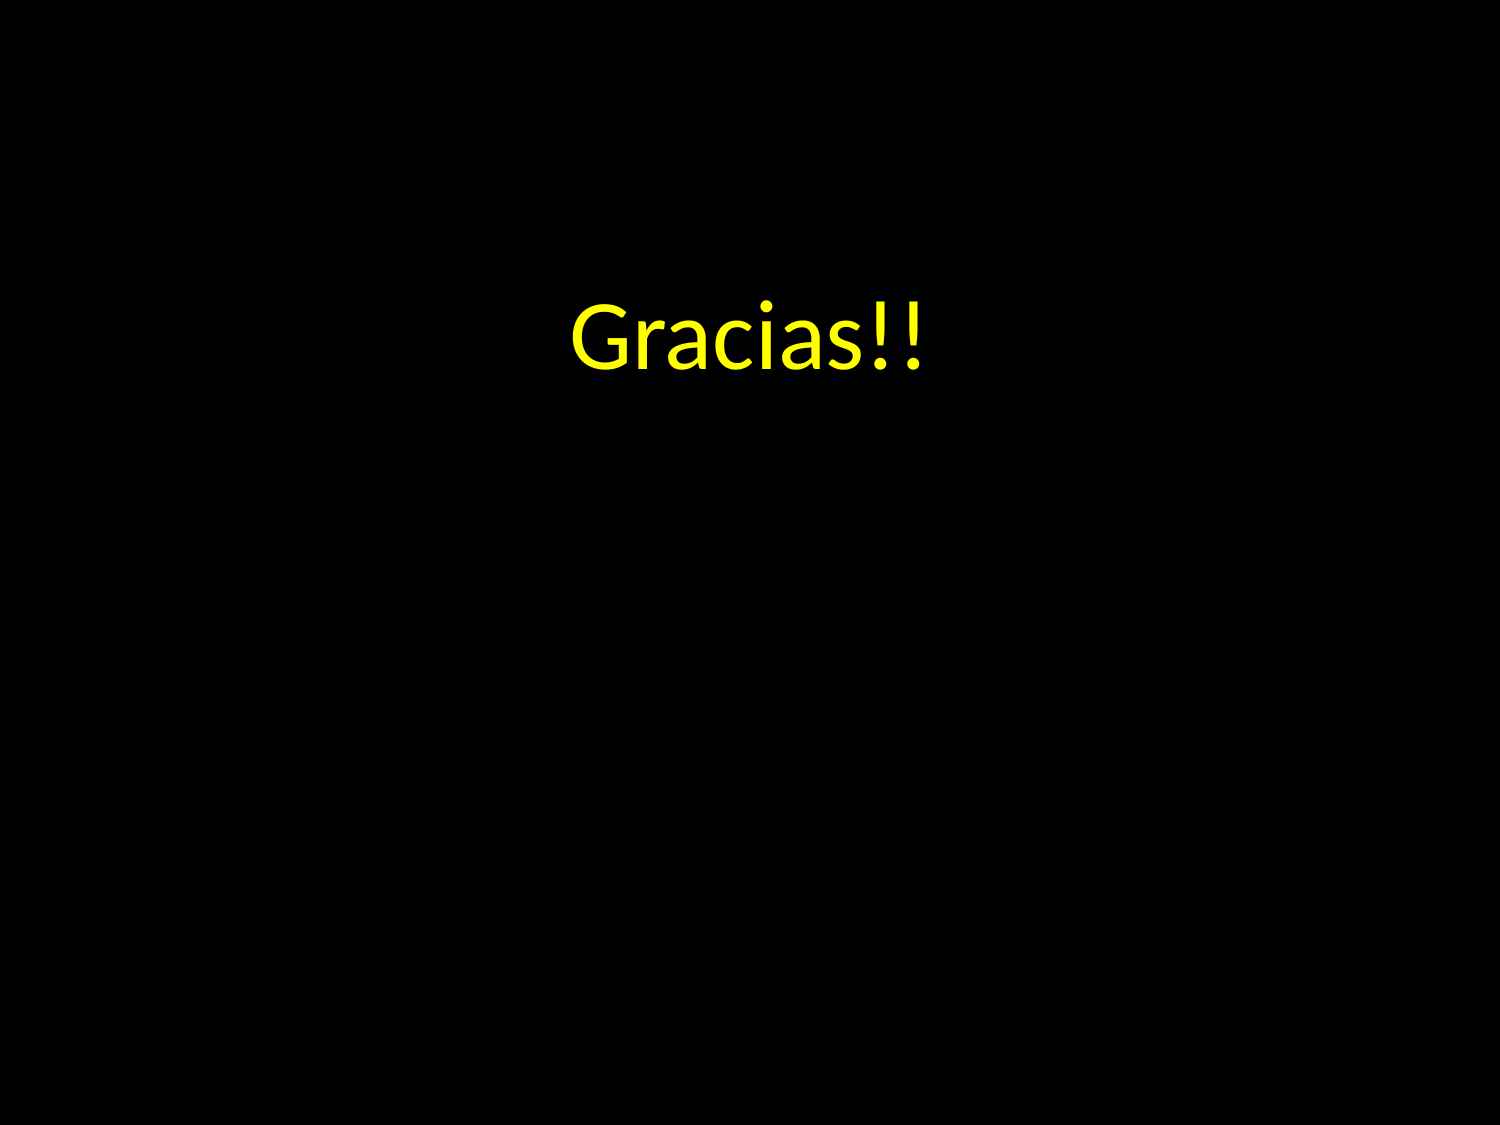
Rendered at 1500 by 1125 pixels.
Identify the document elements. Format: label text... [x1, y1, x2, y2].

list Gracias!! [74, 261, 1426, 1006]
